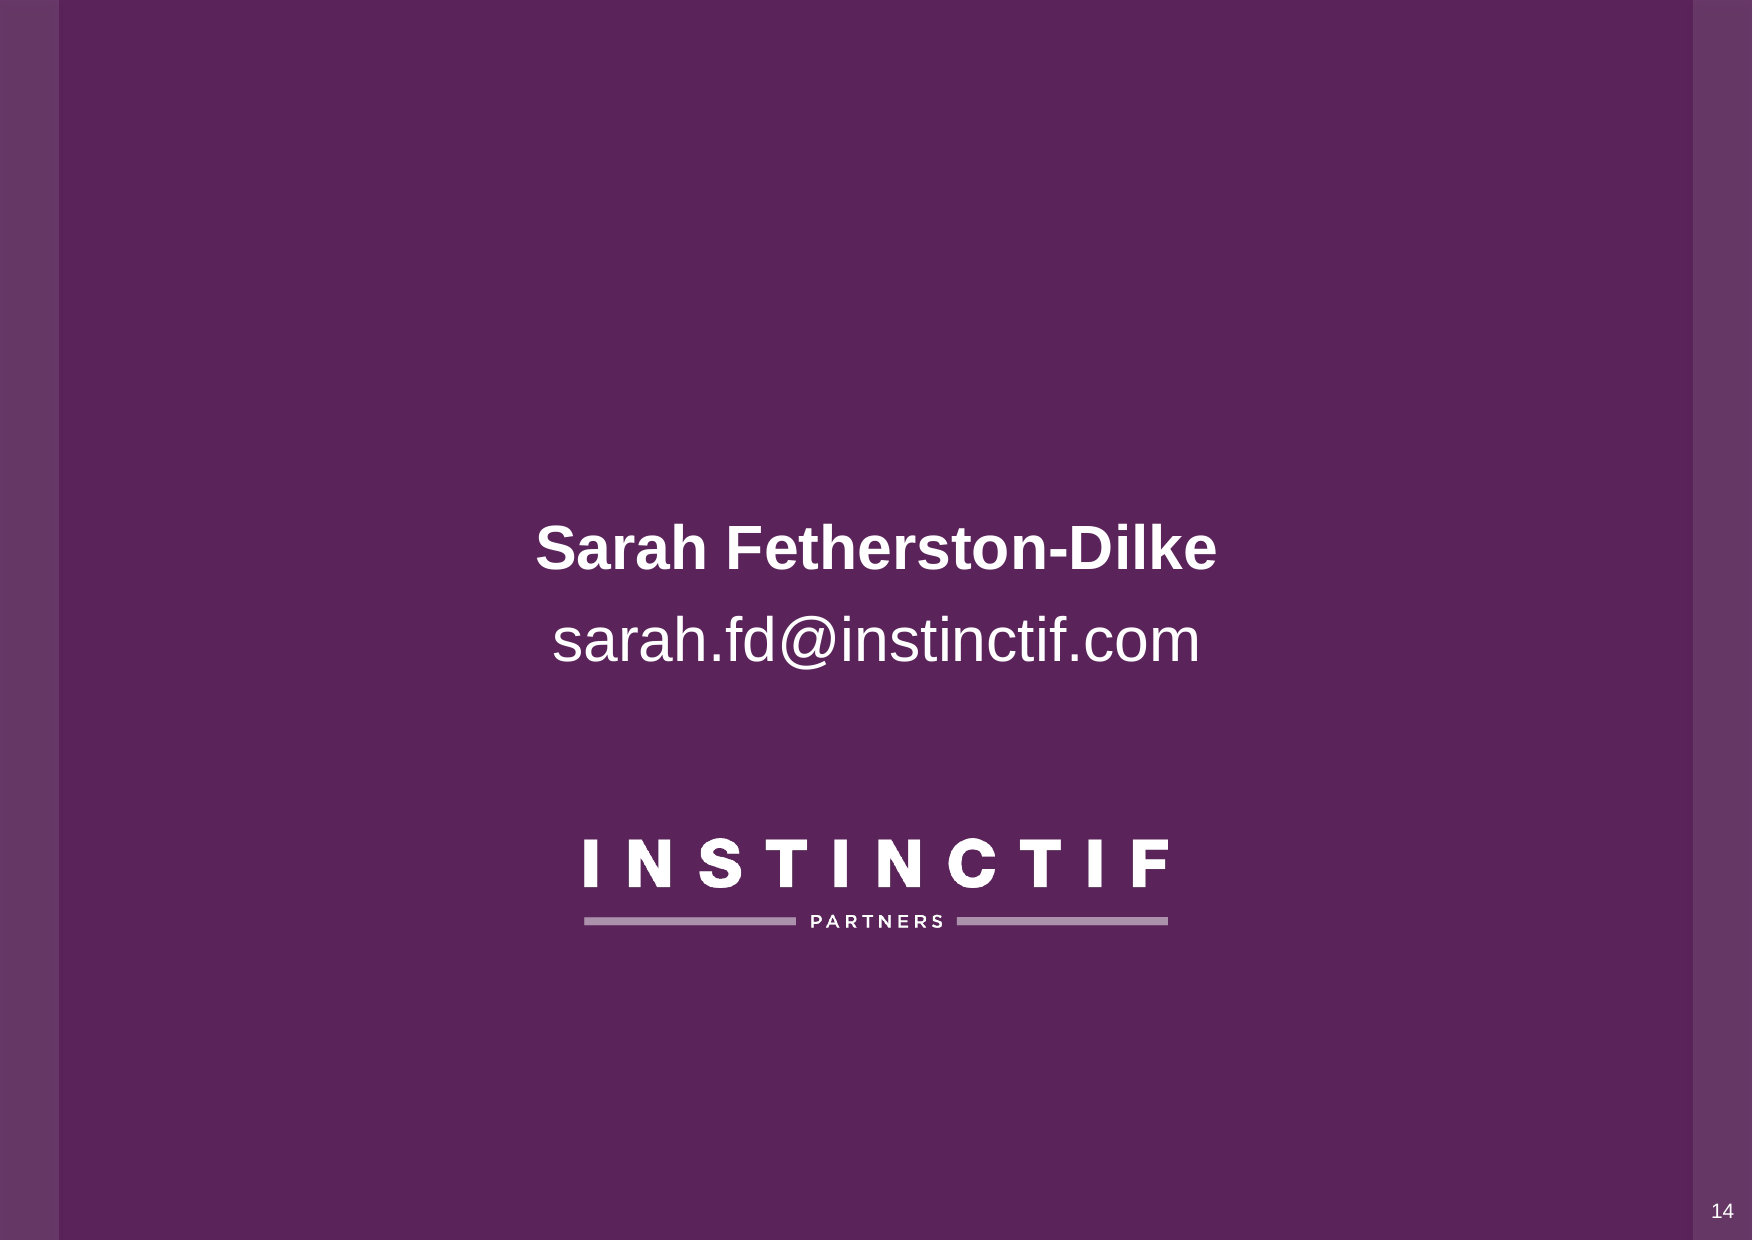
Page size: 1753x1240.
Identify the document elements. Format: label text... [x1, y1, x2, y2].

picture [583, 837, 1168, 928]
list Sarah Fetherston-Dilke sarah.fd@instinctif.com [63, 500, 1692, 591]
